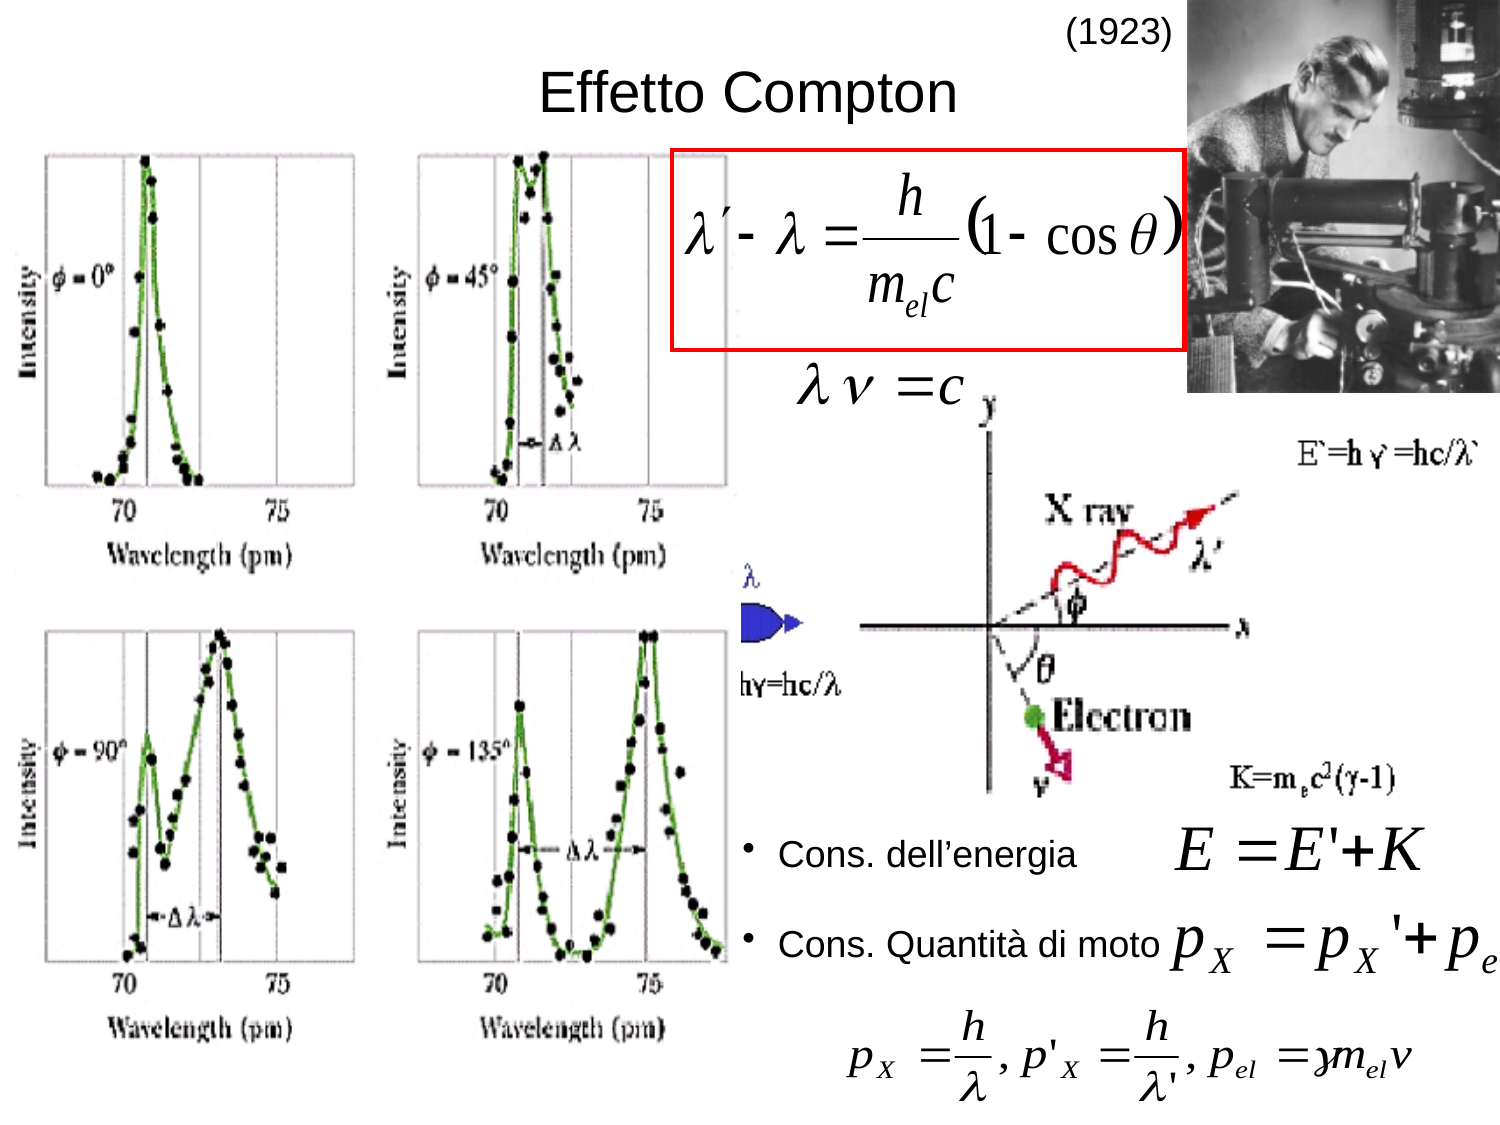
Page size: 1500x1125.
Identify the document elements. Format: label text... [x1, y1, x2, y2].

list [15, 148, 741, 1048]
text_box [1155, 892, 1500, 991]
text_box (1923) [1050, 0, 1185, 60]
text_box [1163, 810, 1444, 881]
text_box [835, 999, 1424, 1112]
text_box Cons. dell’energia Cons. Quantità di moto [727, 823, 1166, 1063]
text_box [671, 149, 1188, 351]
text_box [787, 349, 976, 430]
picture [1187, 0, 1500, 393]
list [745, 373, 1495, 815]
title Effetto Compton [43, 6, 1182, 148]
